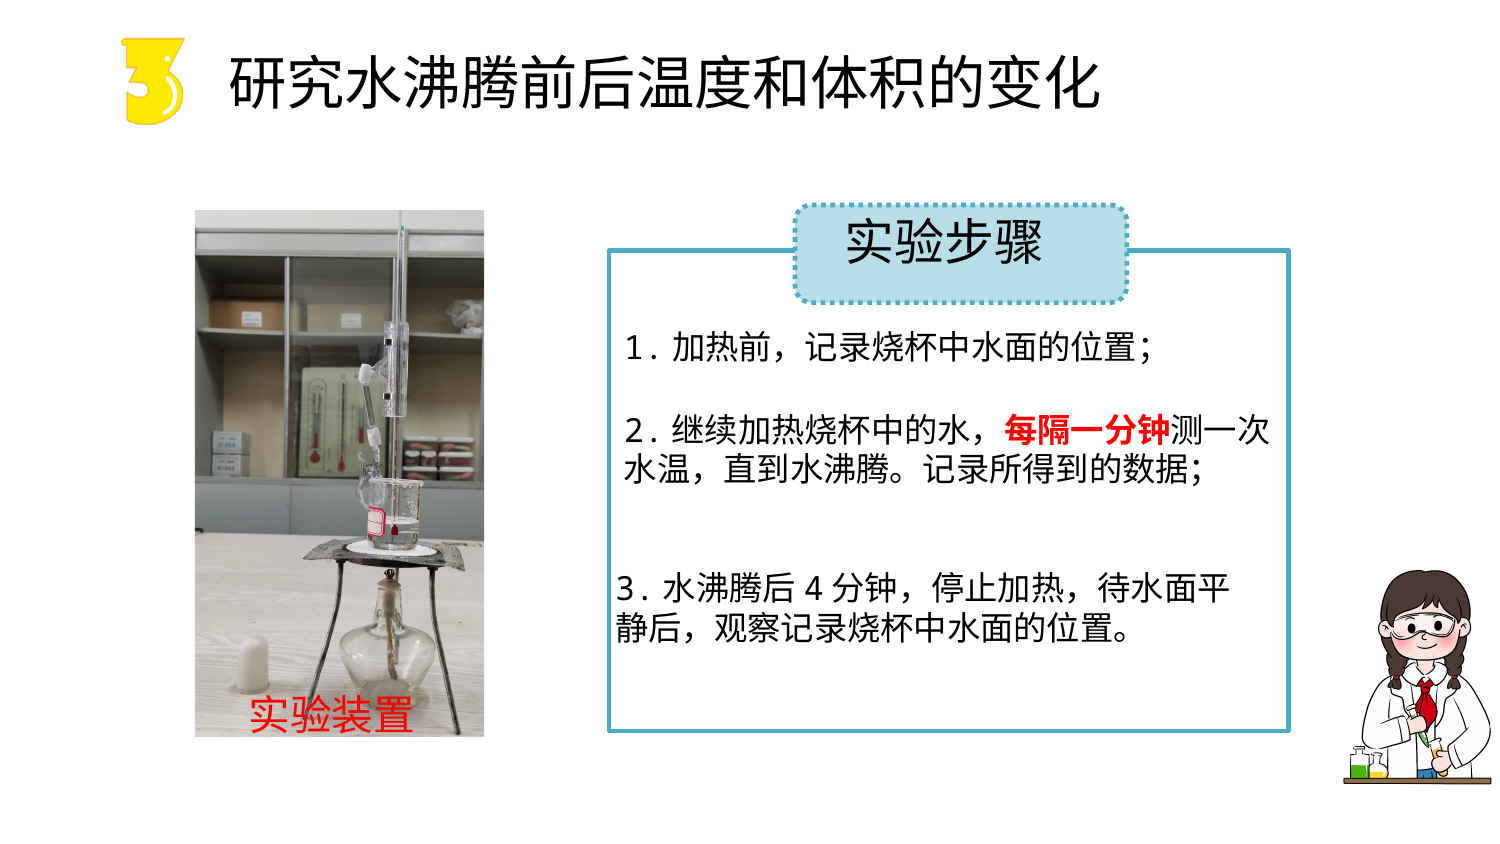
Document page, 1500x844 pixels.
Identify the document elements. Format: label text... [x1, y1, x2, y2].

picture [76, 210, 599, 737]
text_box 研究水沸腾前后温度和体积的变化 [152, 38, 1179, 194]
picture [1338, 558, 1500, 795]
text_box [599, 202, 1307, 731]
picture [115, 36, 188, 131]
text_box 实验装置 [233, 681, 446, 747]
